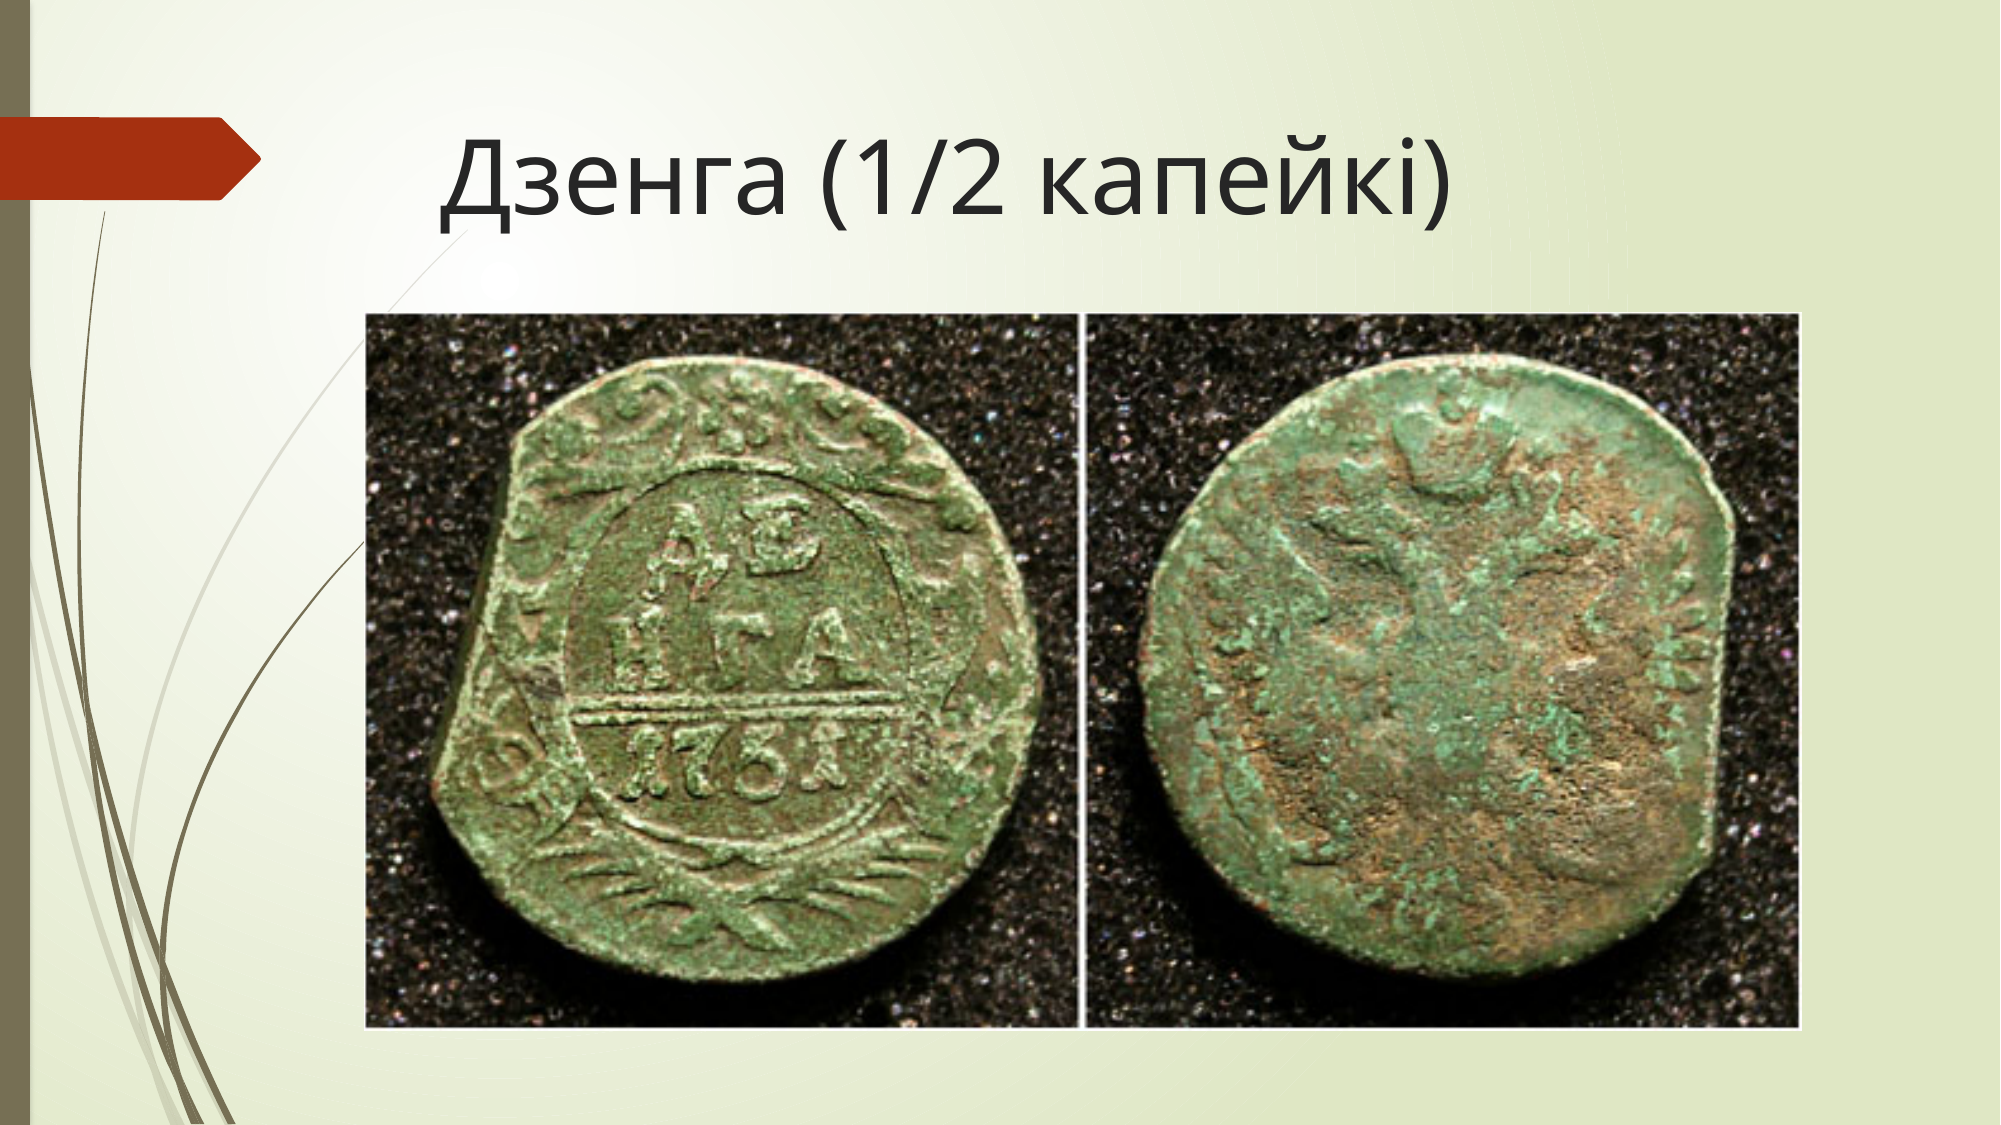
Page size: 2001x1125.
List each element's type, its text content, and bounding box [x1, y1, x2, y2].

title Дзенга (1/2 капейкі) [425, 102, 1888, 313]
picture [364, 312, 1802, 1032]
